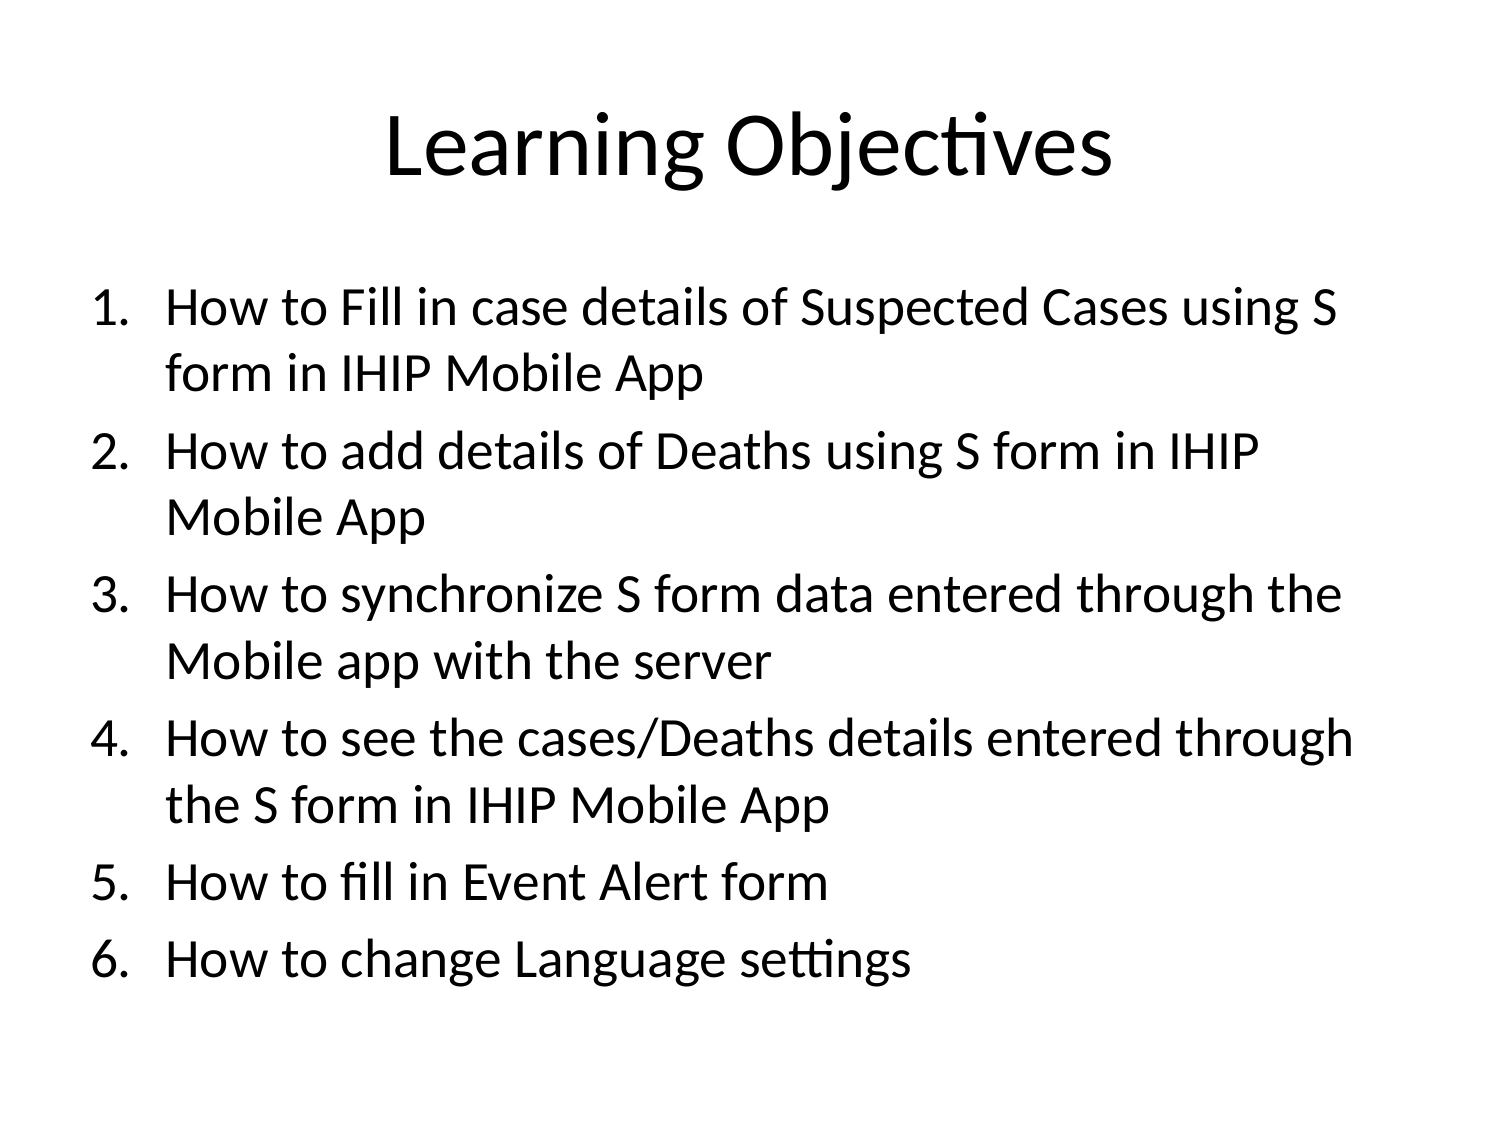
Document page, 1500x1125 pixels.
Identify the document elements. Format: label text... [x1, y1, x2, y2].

title Learning Objectives [75, 45, 1425, 233]
list How to Fill in case details of Suspected Cases using S form in IHIP Mobile App How to add details of Deaths using S form in IHIP Mobile App How to synchronize S form data entered through the Mobile app with the server How to see the cases/Deaths details entered through the S form in IHIP Mobile App How to fill in Event Alert form How to change Language settings [75, 262, 1425, 1005]
